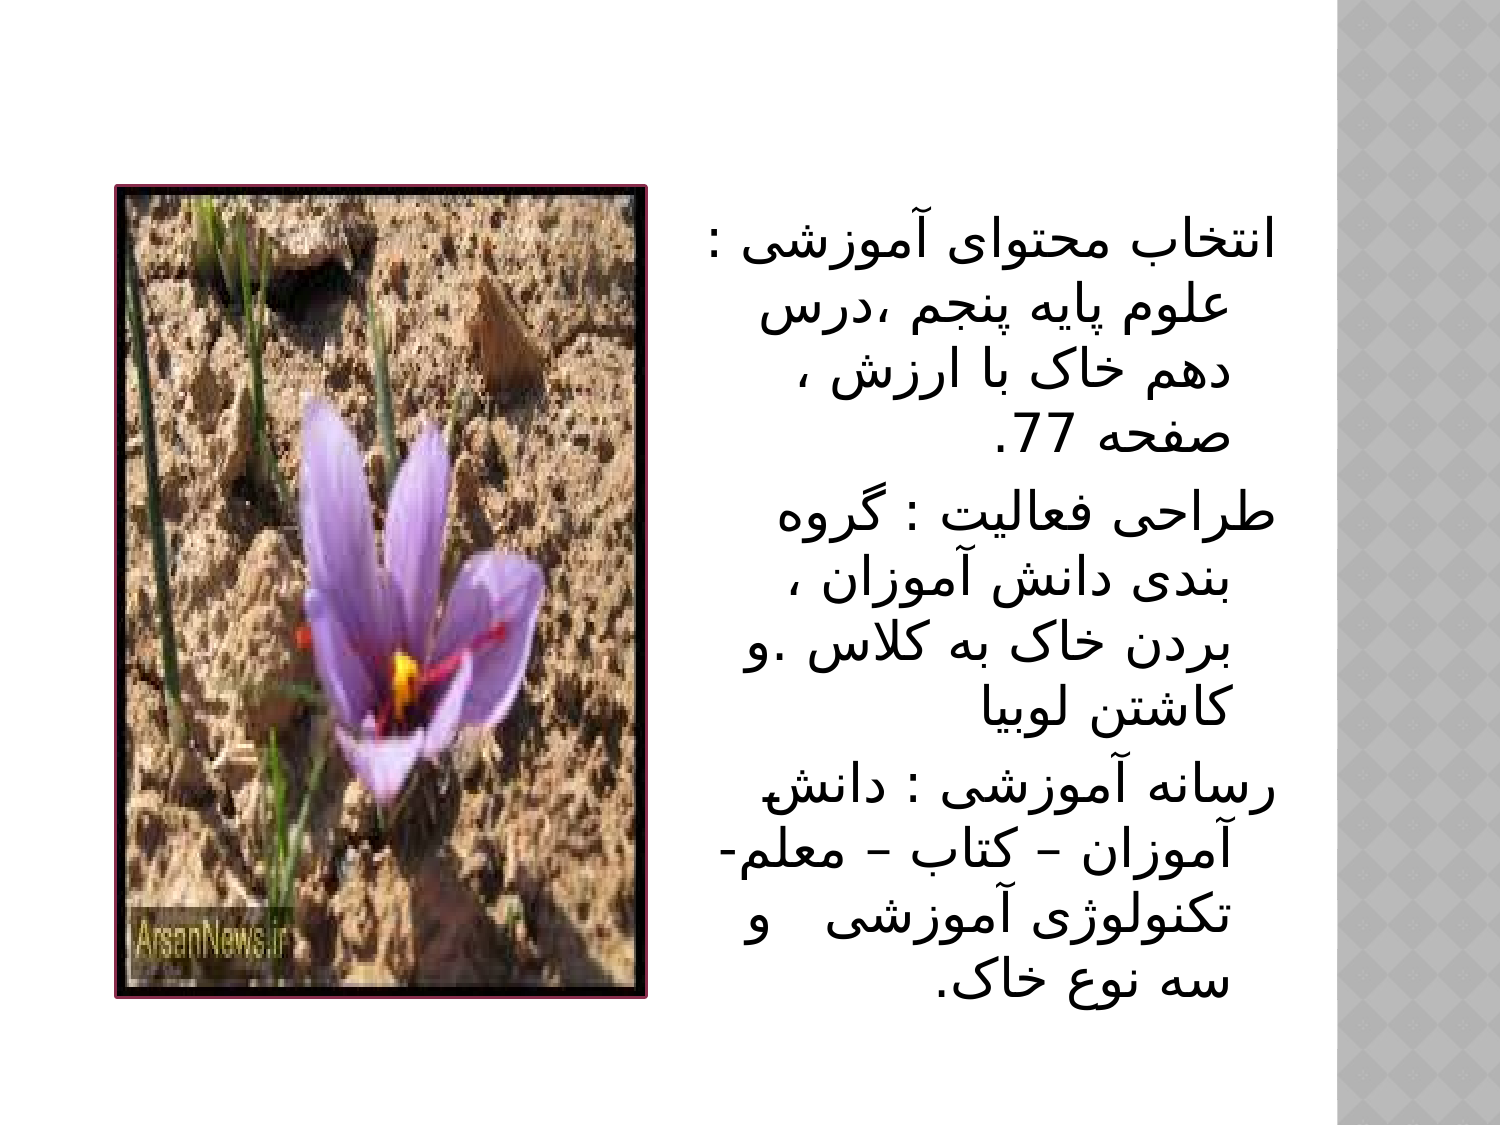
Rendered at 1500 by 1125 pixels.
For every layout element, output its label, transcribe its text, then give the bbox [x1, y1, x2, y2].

list انتخاب محتوای آموزشی : علوم پایه پنجم ،درس دهم خاک با ارزش ، صفحه 77. طراحی فعالیت : گروه بندی دانش آموزان ، بردن خاک به کلاس .و کاشتن لوبیا رسانه آموزشی : دانش آموزان – کتاب – معلم- تکنولوژی آموزشی و سه نوع خاک. [667, 196, 1294, 1108]
picture [116, 186, 645, 997]
